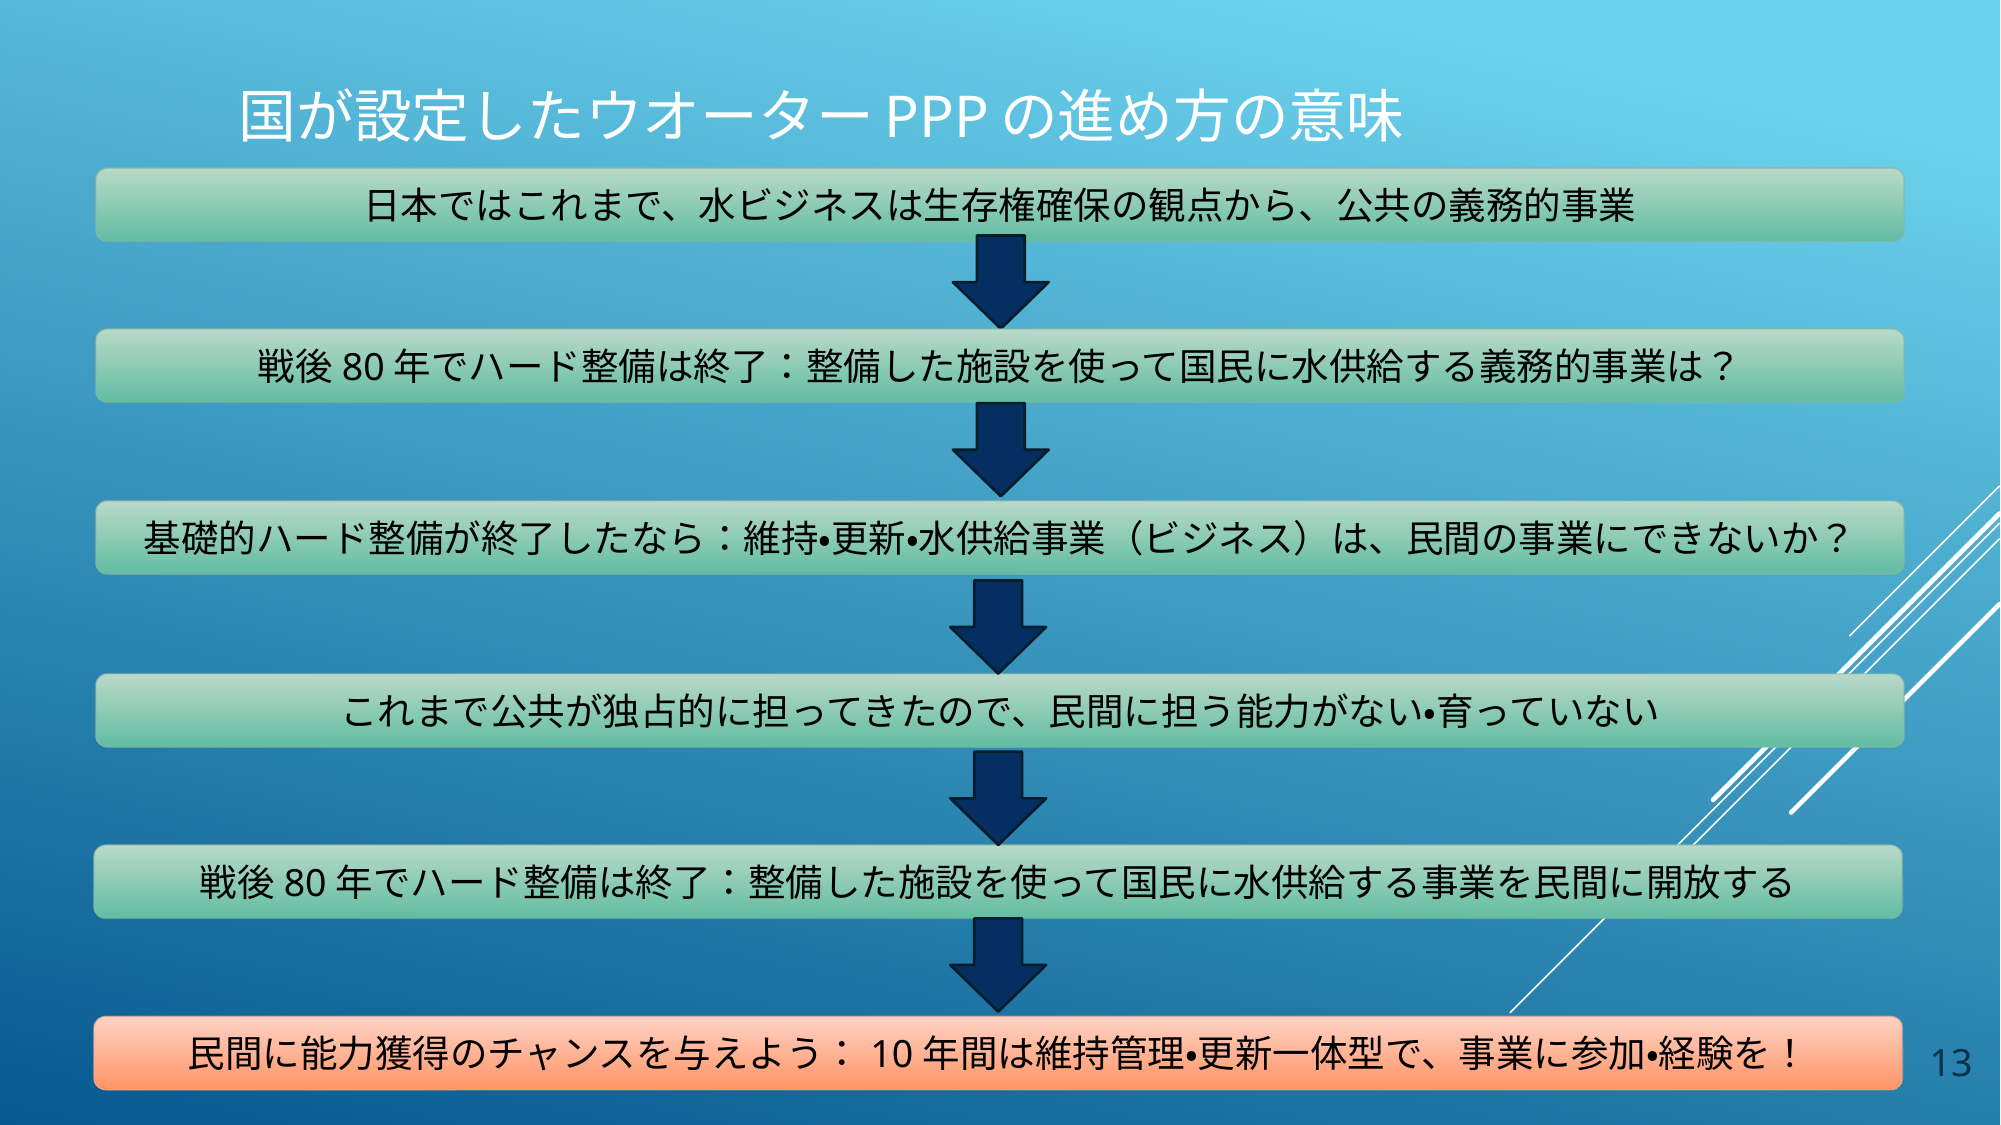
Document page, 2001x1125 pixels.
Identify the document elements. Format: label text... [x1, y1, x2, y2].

text_box [951, 234, 1050, 328]
text_box [949, 750, 1048, 846]
text_box [949, 579, 1048, 675]
text_box [951, 401, 1050, 498]
text_box これまで公共が独占的に担ってきたので、民間に担う能力がない・育っていない [94, 672, 1906, 748]
text_box 日本ではこれまで、水ビジネスは生存権確保の観点から、公共の義務的事業 [94, 167, 1906, 243]
text_box 戦後80年でハード整備は終了：整備した施設を使って国民に水供給する義務的事業は？ [94, 328, 1906, 404]
title 国が設定したウオーターPPPの進め方の意味 [223, 52, 1624, 167]
text_box 戦後80年でハード整備は終了：整備した施設を使って国民に水供給する事業を民間に開放する [93, 844, 1904, 920]
text_box 基礎的ハード整備が終了したなら：維持・更新・水供給事業（ビジネス）は、民間の事業にできないか？ [94, 499, 1906, 575]
slide_number 13 [1800, 987, 1988, 1098]
text_box [949, 917, 1048, 1013]
text_box 民間に能力獲得のチャンスを与えよう：10年間は維持管理・更新一体型で、事業に参加・経験を！ [93, 1015, 1904, 1091]
